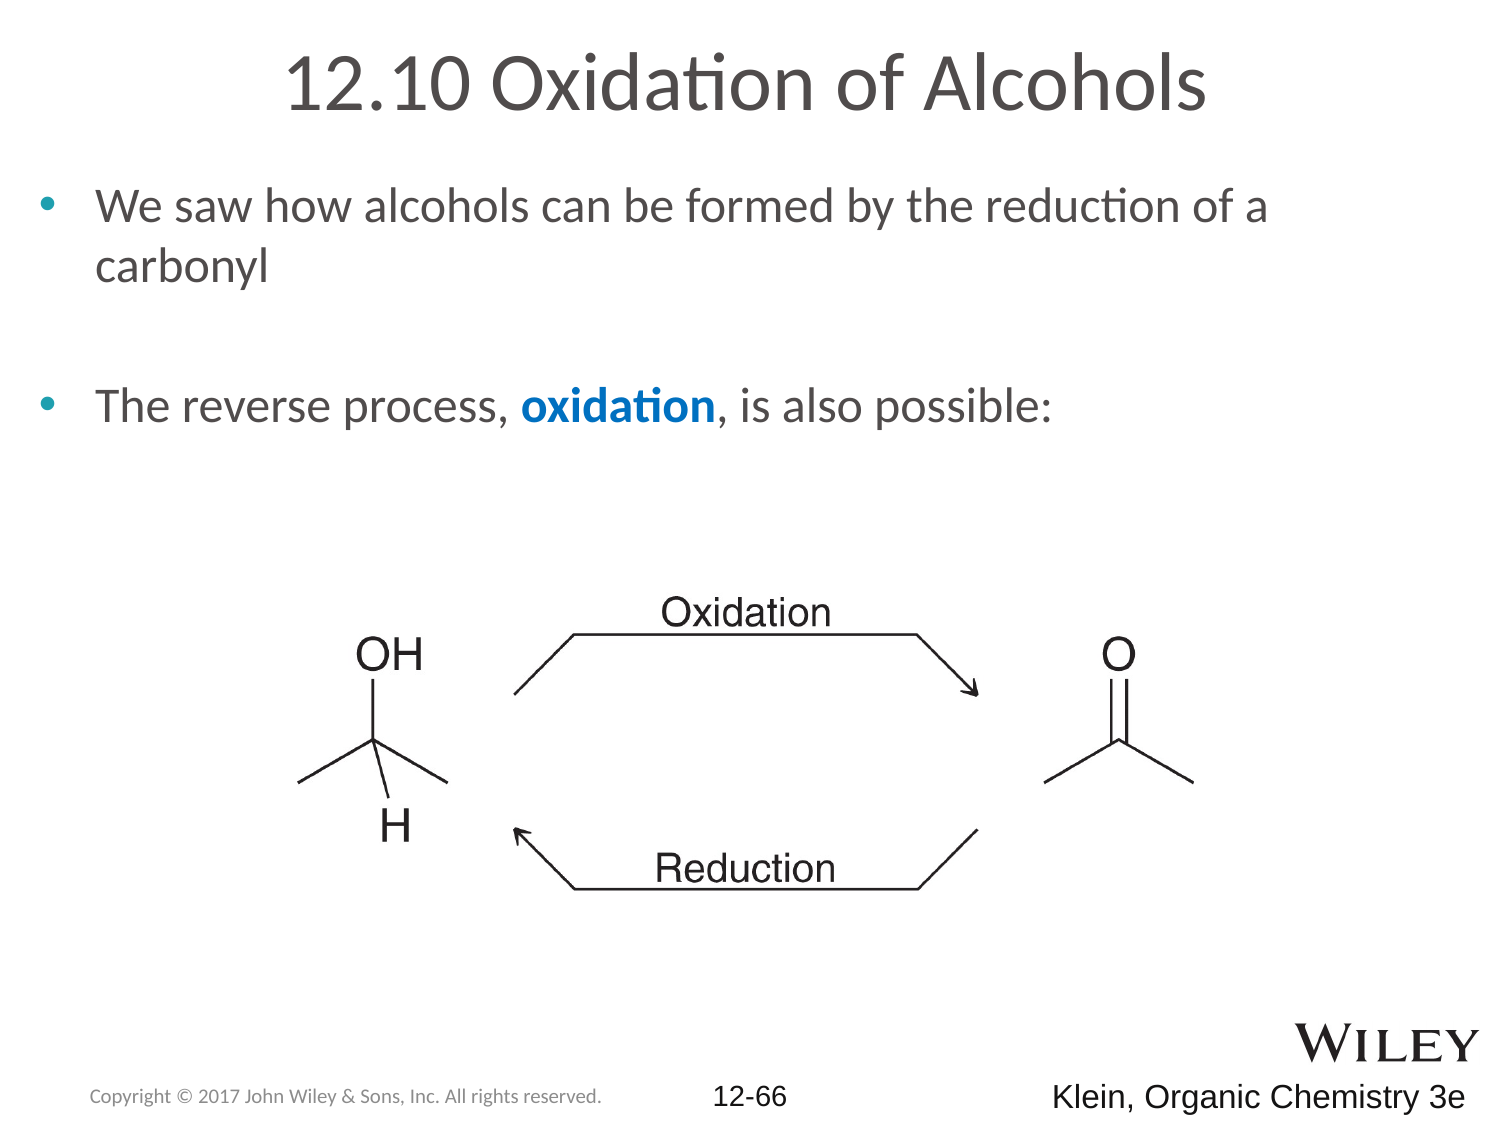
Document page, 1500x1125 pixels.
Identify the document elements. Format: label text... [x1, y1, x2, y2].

slide_number Copyright © 2017 John Wiley & Sons, Inc. All rights reserved. [75, 1065, 575, 1125]
slide_number 12-66 [575, 1065, 925, 1125]
picture [1292, 1021, 1480, 1065]
title 12.10 Oxidation of Alcohols [0, 0, 1491, 155]
footer Klein, Organic Chemistry 3e [1015, 1065, 1491, 1125]
list We saw how alcohols can be formed by the reduction of a carbonyl The reverse process, oxidation, is also possible: [23, 165, 1460, 1021]
picture [296, 592, 1194, 891]
